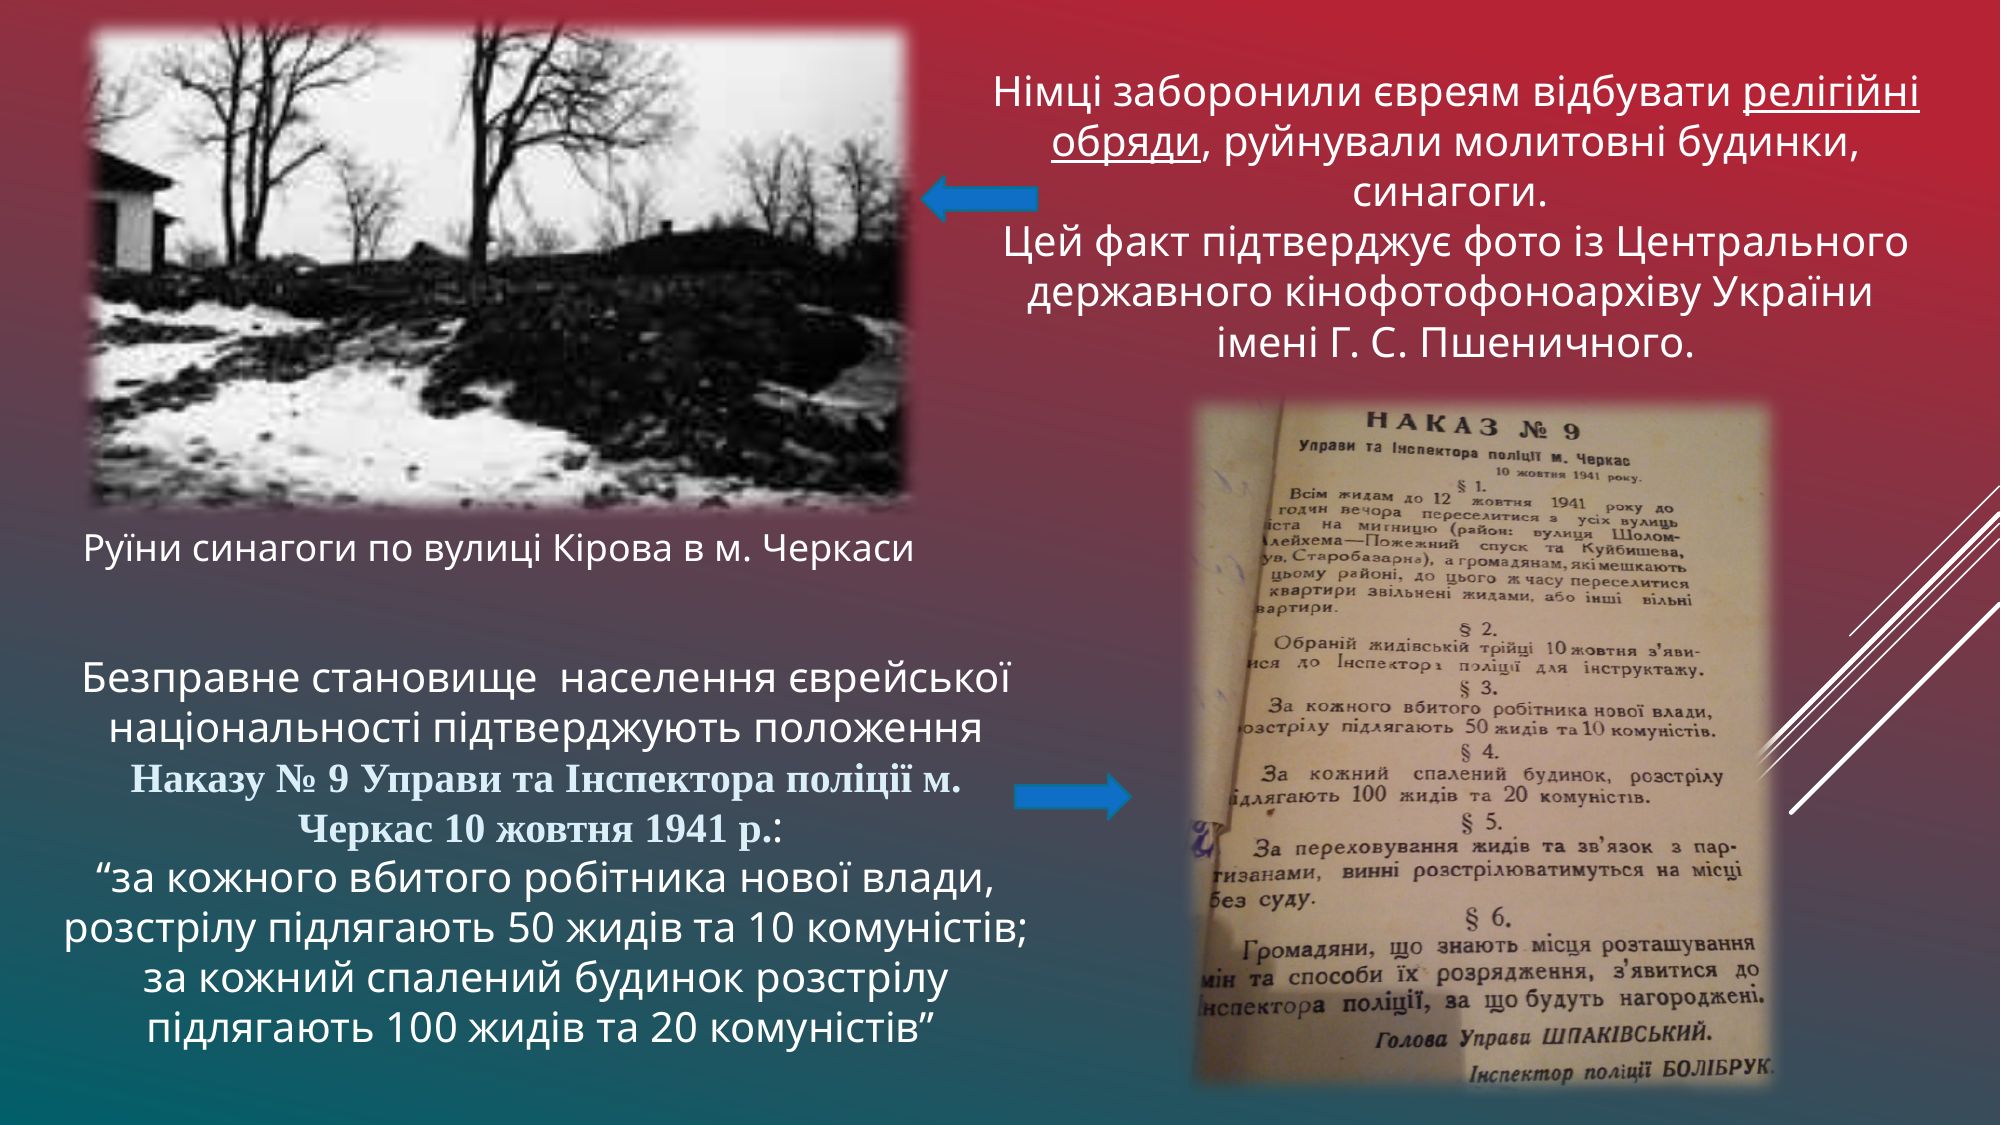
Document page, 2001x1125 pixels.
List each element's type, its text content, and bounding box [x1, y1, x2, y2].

picture [76, 12, 922, 521]
text_box Німці заборонили євреям відбувати релігійні обряди, руйнували молитовні будинки, синагоги. Цей факт підтверджує фото із Центрального державного кінофотофоноархіву України імені Г. С. Пшеничного. [958, 57, 1954, 418]
text_box [922, 174, 1039, 223]
text_box Безправне становище населення єврейської національності підтверджують положення Наказу № 9 Управи та Інспектора поліції м. Черкас 10 жовтня 1941 р.: “за кожного вбитого робітника нової влади, розстрілу підлягають 50 жидів та 10 комуністів; за кожний спалений будинок розстрілу підлягають 100 жидів та 20 комуністів” [46, 642, 1047, 1058]
text_box Руїни синагоги по вулиці Кірова в м. Черкаси [1, 516, 997, 577]
picture [1124, 414, 1838, 1082]
text_box [1013, 772, 1124, 821]
